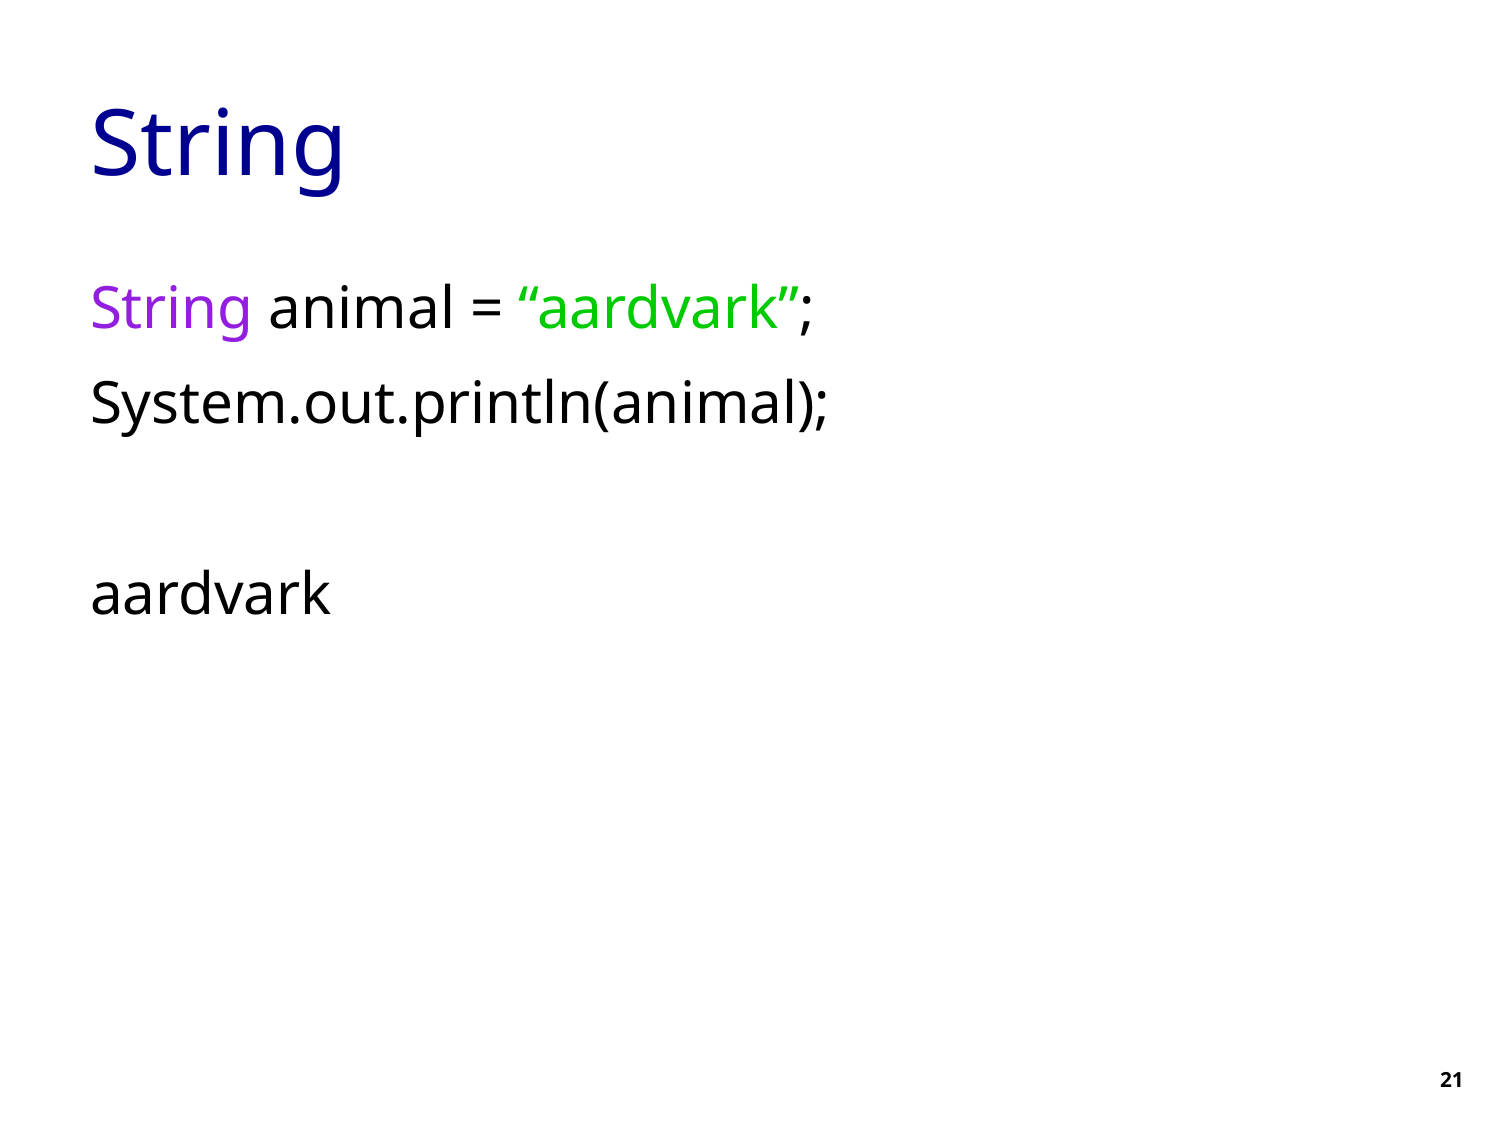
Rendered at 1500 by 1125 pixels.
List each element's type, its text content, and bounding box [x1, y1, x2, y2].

list String animal = “aardvark”; System.out.println(animal); aardvark [75, 262, 1425, 1005]
title String [75, 45, 1425, 233]
slide_number 21 [1418, 1051, 1479, 1112]
